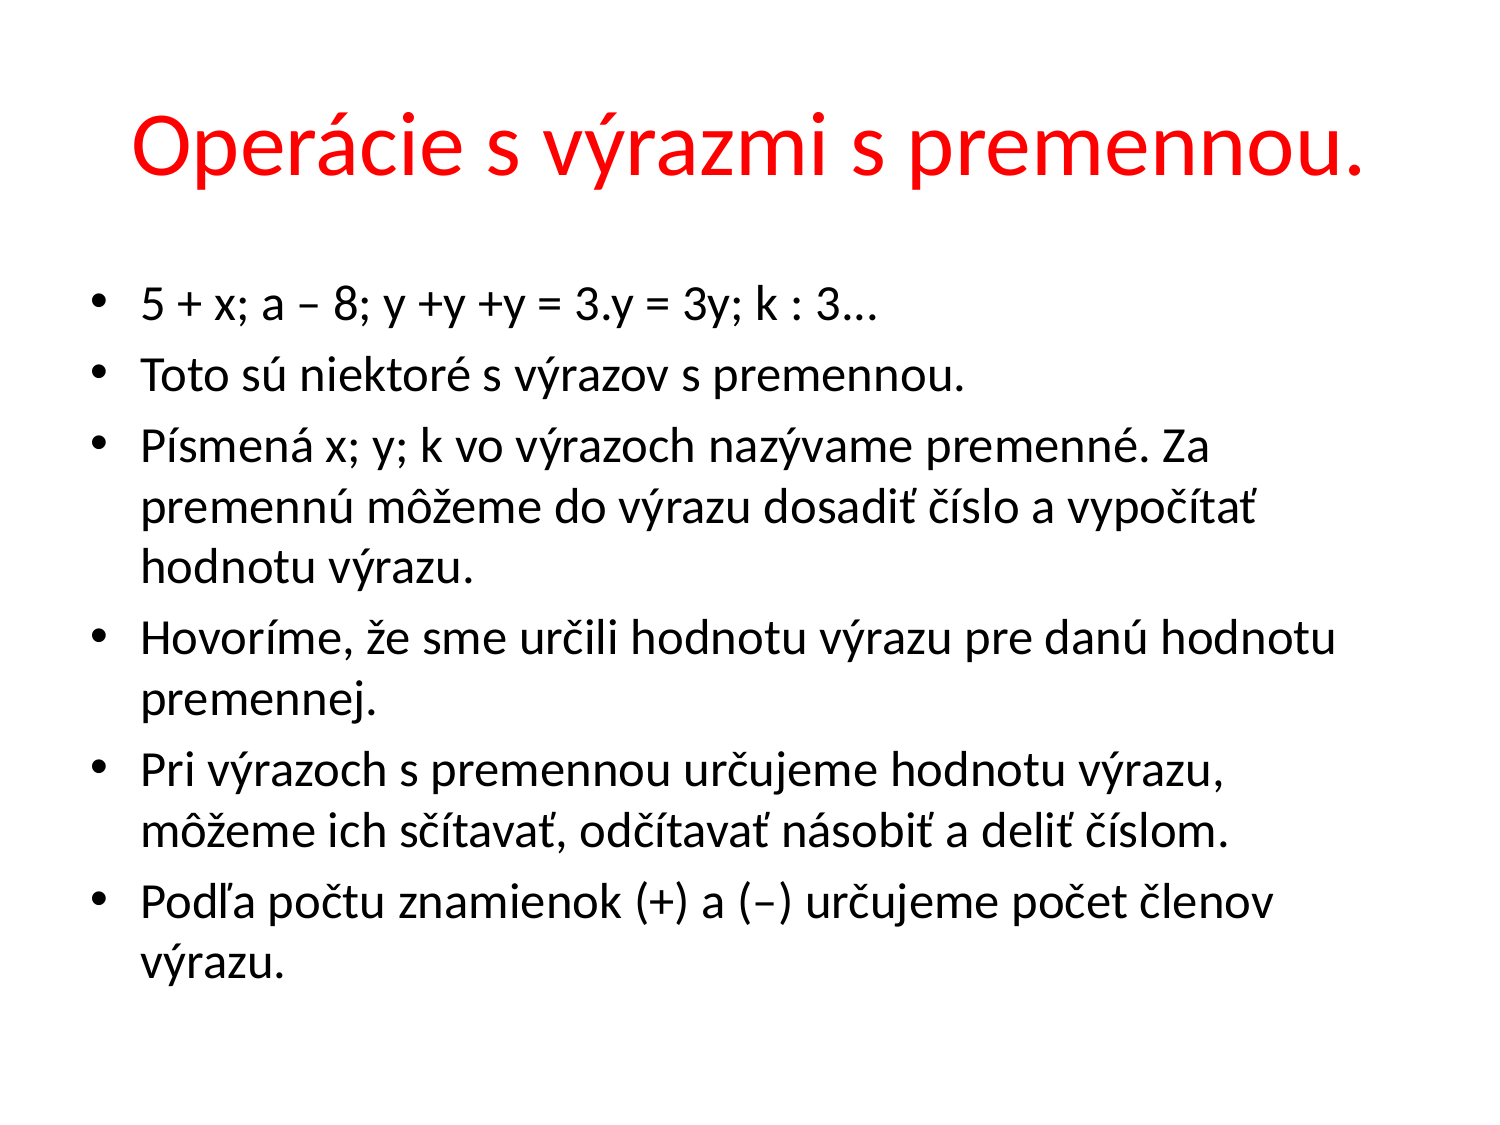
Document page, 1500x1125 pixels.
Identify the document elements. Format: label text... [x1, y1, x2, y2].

title Operácie s výrazmi s premennou. [75, 45, 1425, 233]
list 5 + x; a – 8; y +y +y = 3.y = 3y; k : 3... Toto sú niektoré s výrazov s premennou. Písmená x; y; k vo výrazoch nazývame premenné. Za premennú môžeme do výrazu dosadiť číslo a vypočítať hodnotu výrazu. Hovoríme, že sme určili hodnotu výrazu pre danú hodnotu premennej. Pri výrazoch s premennou určujeme hodnotu výrazu, môžeme ich sčítavať, odčítavať násobiť a deliť číslom. Podľa počtu znamienok (+) a (–) určujeme počet členov výrazu. [75, 262, 1425, 1005]
